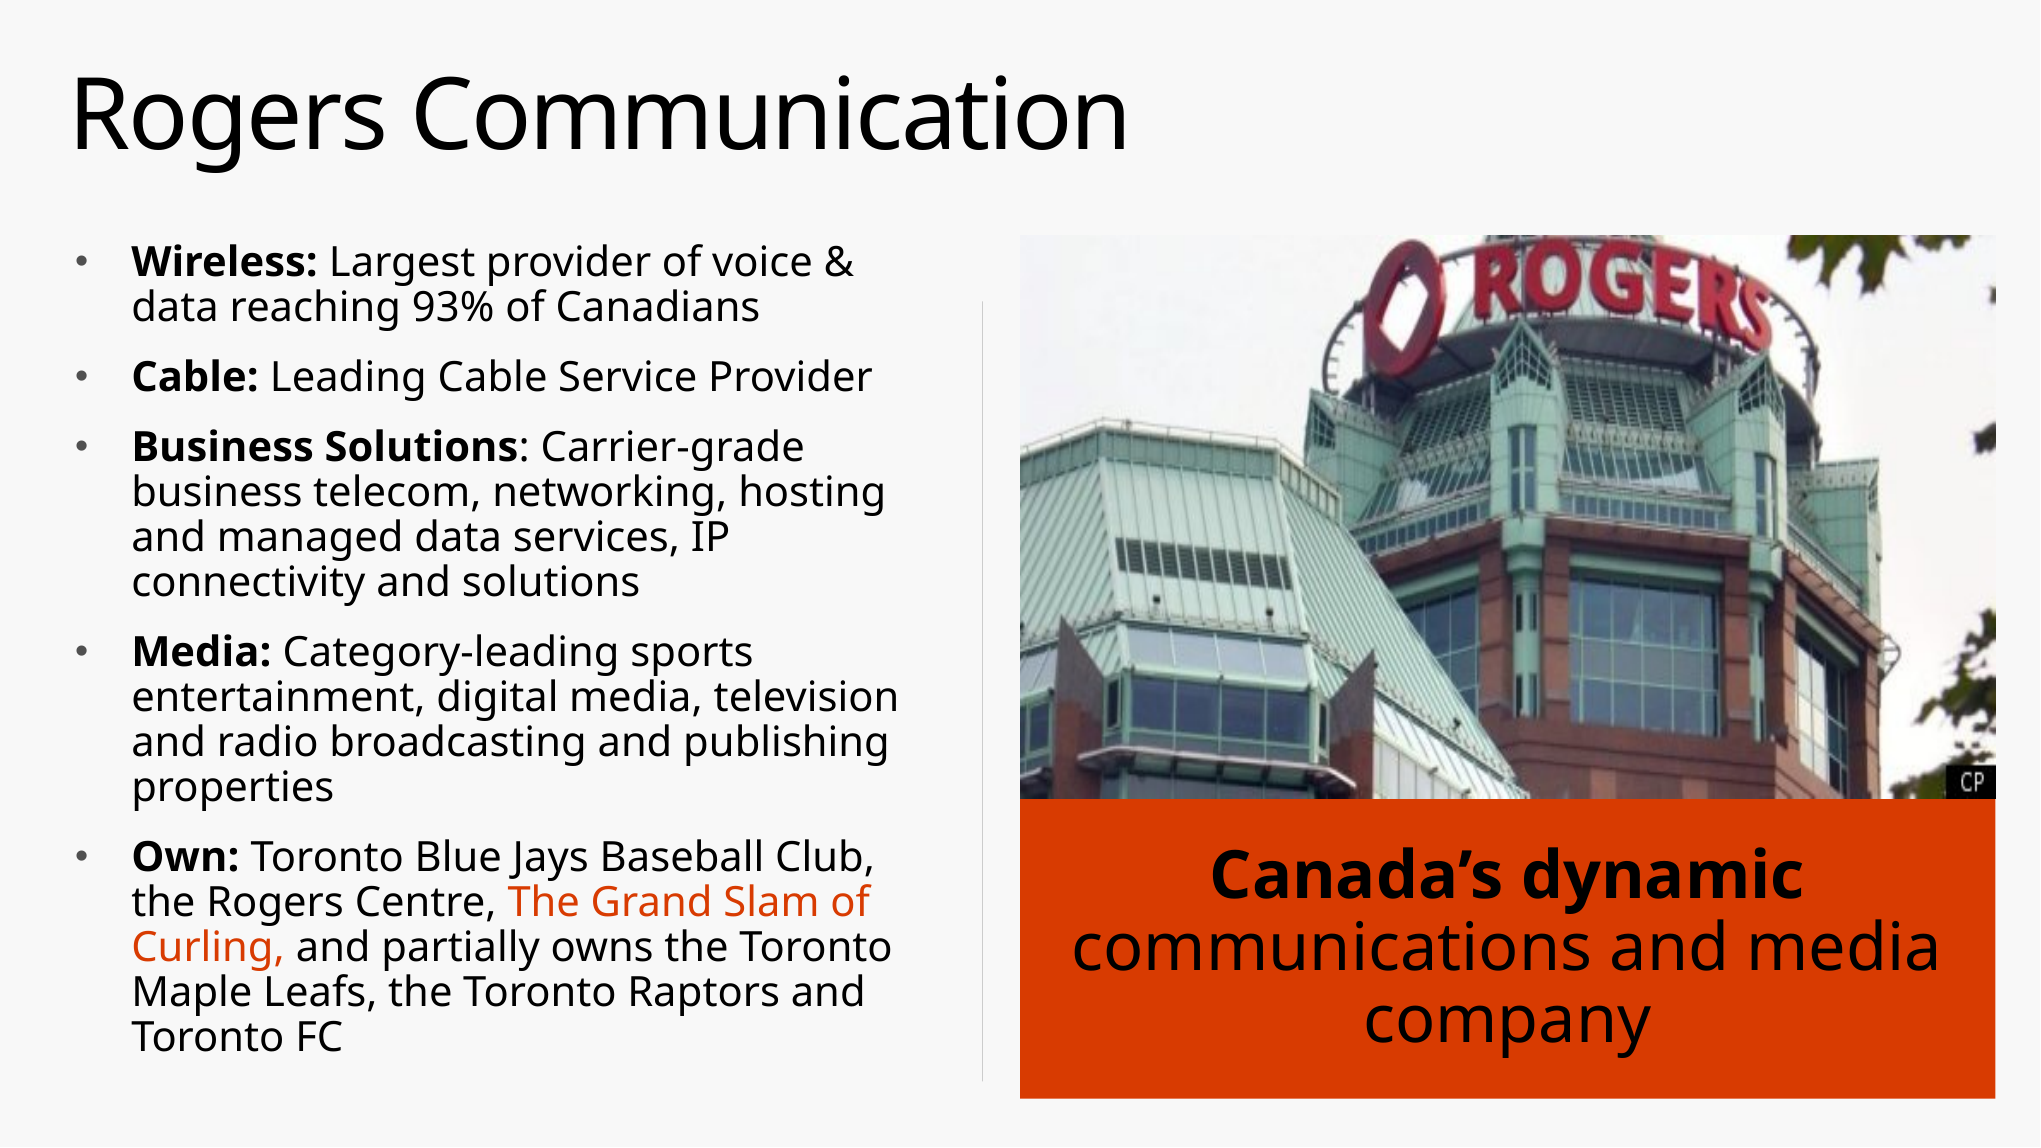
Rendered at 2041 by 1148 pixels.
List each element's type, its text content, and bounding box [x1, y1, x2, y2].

picture [1019, 235, 1996, 799]
title Rogers Communication [45, 48, 1996, 199]
list Wireless: Largest provider of voice & data reaching 93% of Canadians Cable: Leading Cable Service Provider Business Solutions: Carrier-grade business telecom, networking, hosting and managed data services, IP connectivity and solutions Media: Category-leading sports entertainment, digital media, television and radio broadcasting and publishing properties Own: Toronto Blue Jays Baseball Club, the Rogers Centre, The Grand Slam of Curling, and partially owns the Toronto Maple Leafs, the Toronto Raptors and Toronto FC [45, 216, 946, 1112]
list Canada’s dynamic communications and media company [1020, 799, 1996, 1099]
